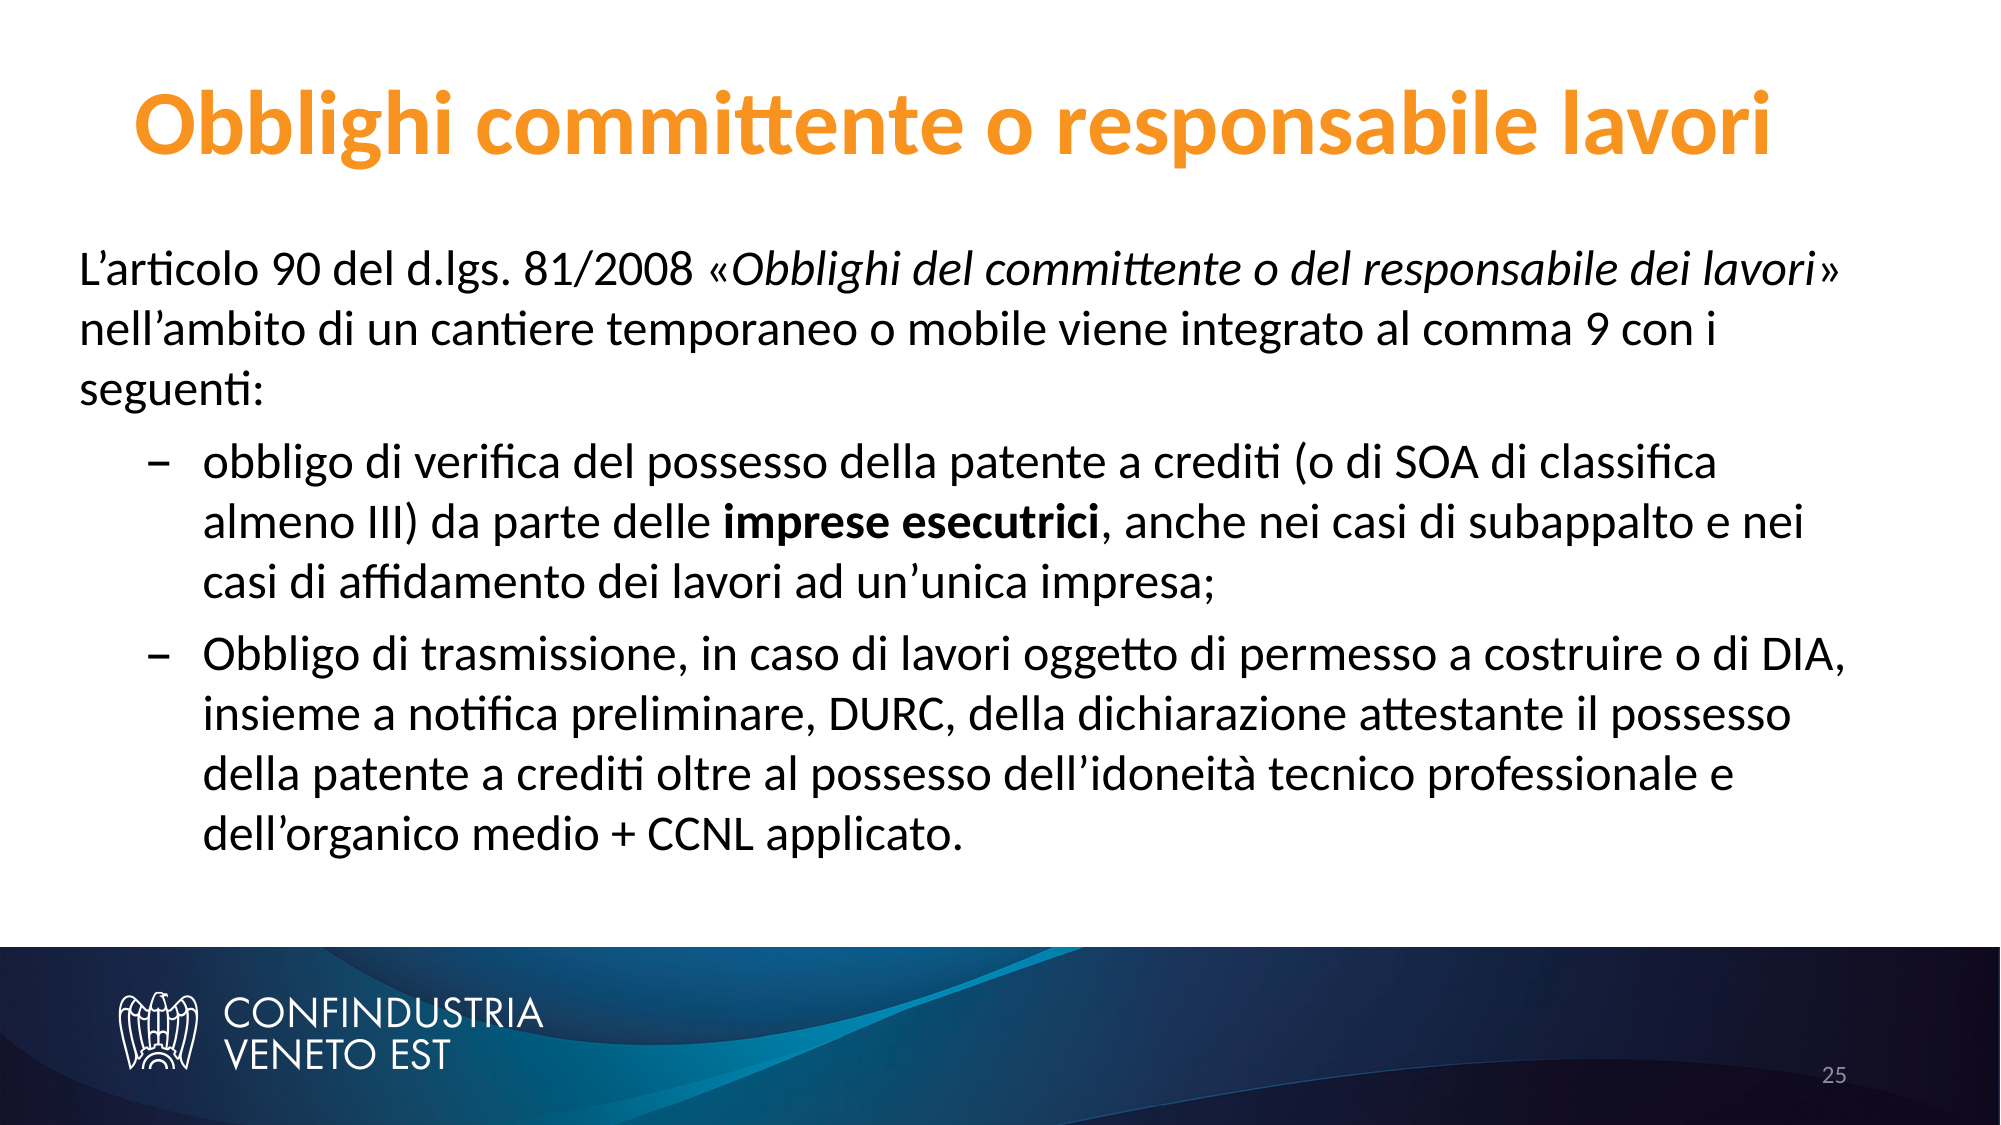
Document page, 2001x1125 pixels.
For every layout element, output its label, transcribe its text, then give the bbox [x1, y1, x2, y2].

picture [0, 947, 962, 1125]
text_box Obblighi committente o responsabile lavori [77, 63, 1833, 173]
text_box L’articolo 90 del d.lgs. 81/2008 «Obblighi del committente o del responsabile dei lavori» nell’ambito di un cantiere temporaneo o mobile viene integrato al comma 9 con i seguenti: obbligo di verifica del possesso della patente a crediti (o di SOA di classifica almeno III) da parte delle imprese esecutrici, anche nei casi di subappalto e nei casi di affidamento dei lavori ad un’unica impresa; Obbligo di trasmissione, in caso di lavori oggetto di permesso a costruire o di DIA, insieme a notifica preliminare, DURC, della dichiarazione attestante il possesso della patente a crediti oltre al possesso dell’idoneità tecnico professionale e dell’organico medio + CCNL applicato. [57, 228, 1878, 981]
picture [773, 947, 2000, 1125]
slide_number 25 [1683, 1035, 1863, 1096]
